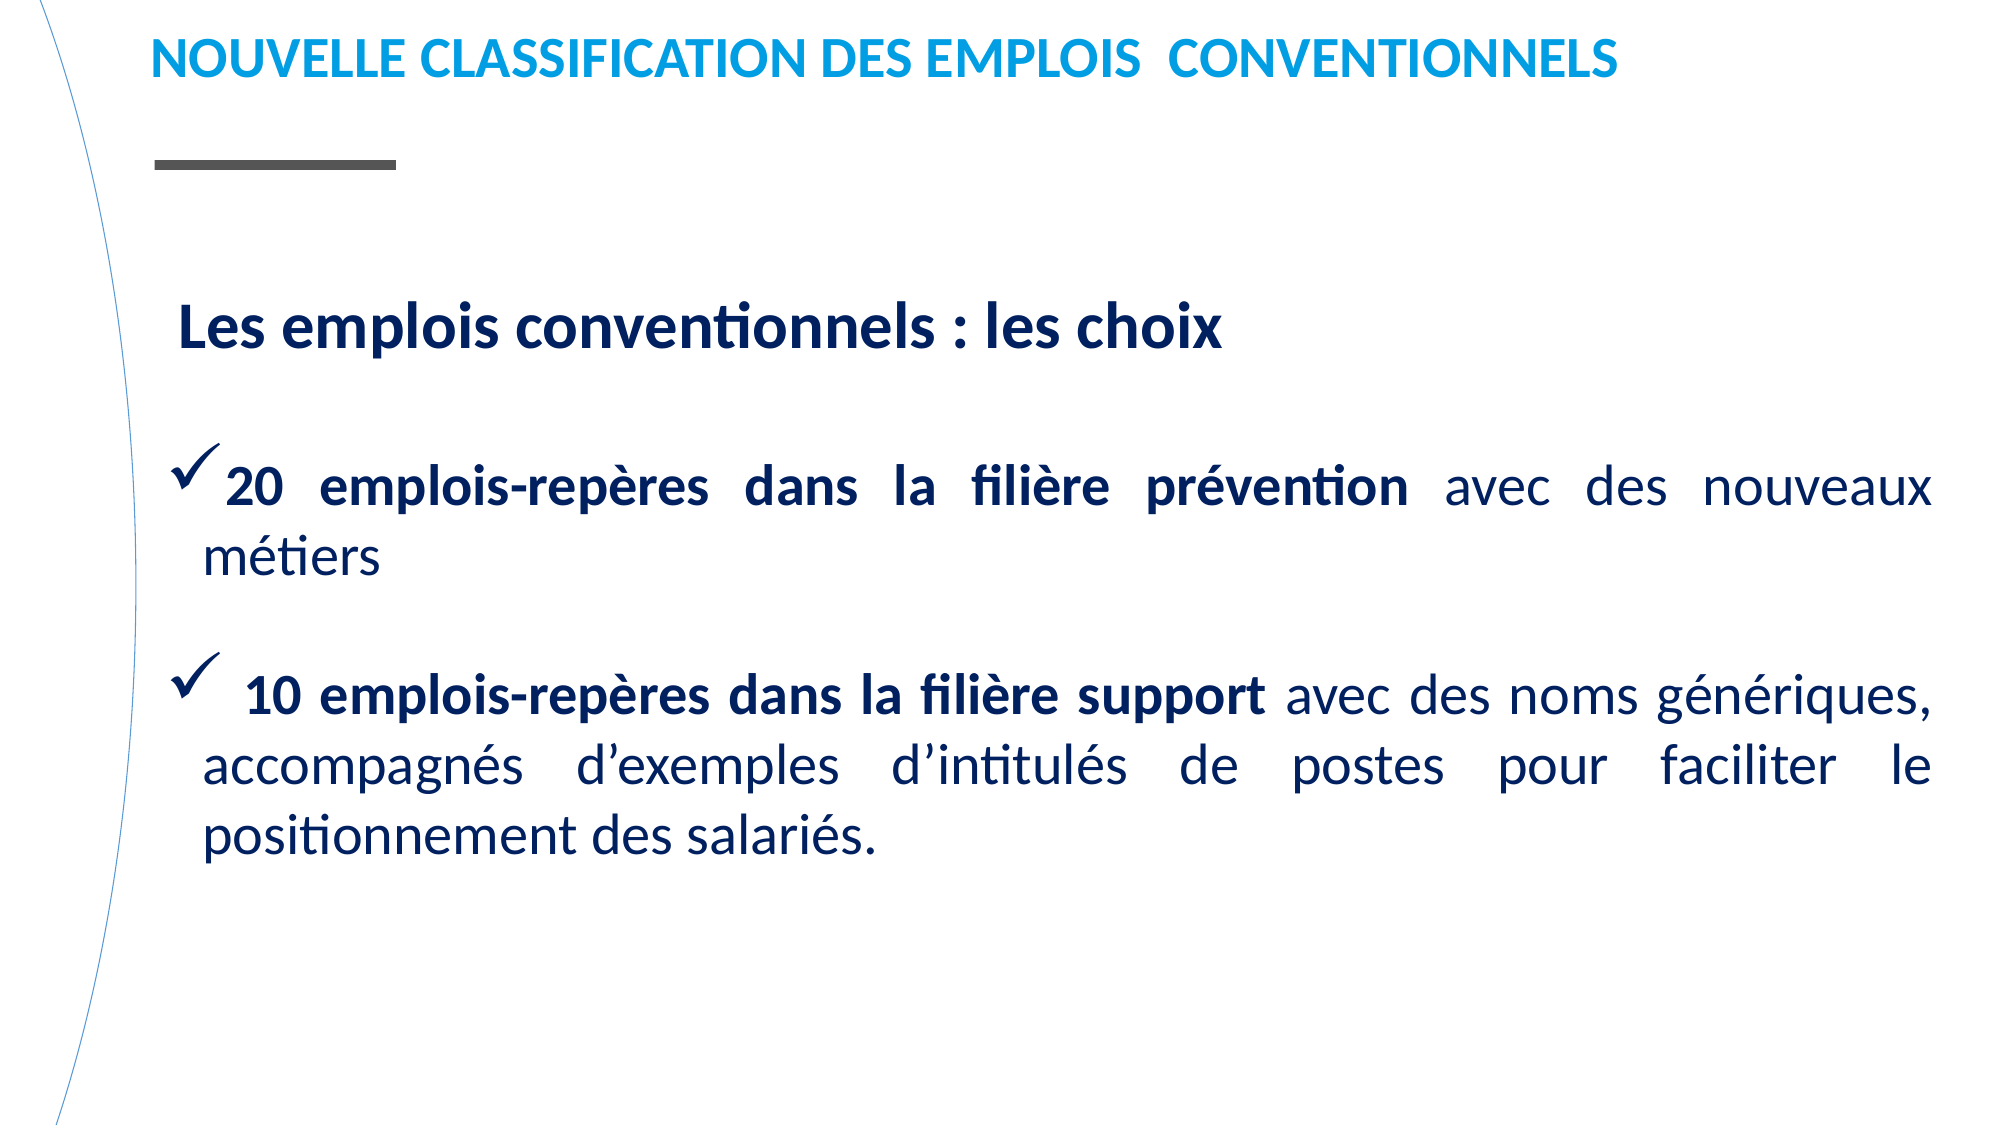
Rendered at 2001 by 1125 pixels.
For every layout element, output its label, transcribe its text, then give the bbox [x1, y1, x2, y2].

list Les emplois conventionnels : les choix 20 emplois-repères dans la filière prévention avec des nouveaux métiers 10 emplois-repères dans la filière support avec des noms génériques, accompagnés d’exemples d’intitulés de postes pour faciliter le positionnement des salariés. [150, 193, 1949, 1066]
list NOUVELLE CLASSIFICATION DES EMPLOIS CONVENTIONNELS [135, 12, 1935, 158]
